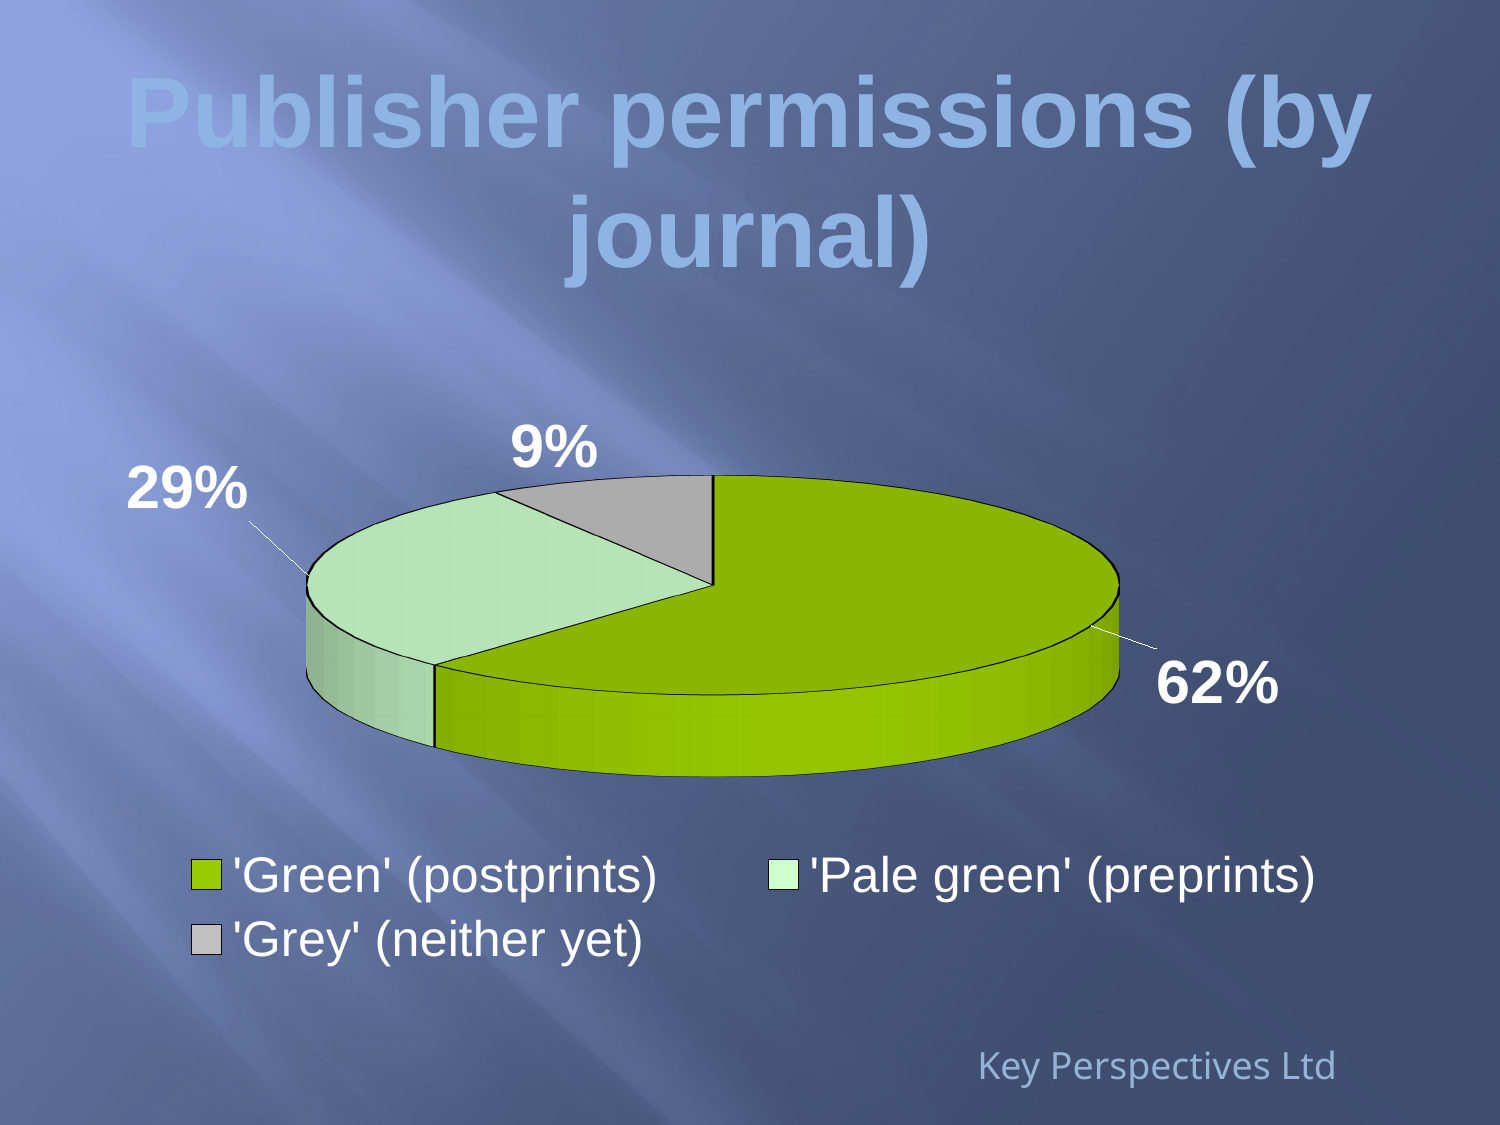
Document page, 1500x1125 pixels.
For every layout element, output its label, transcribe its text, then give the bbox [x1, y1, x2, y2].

title Publisher permissions (by journal) [87, 50, 1413, 285]
text_box Key Perspectives Ltd [962, 1034, 1424, 1095]
chart [30, 322, 1472, 991]
